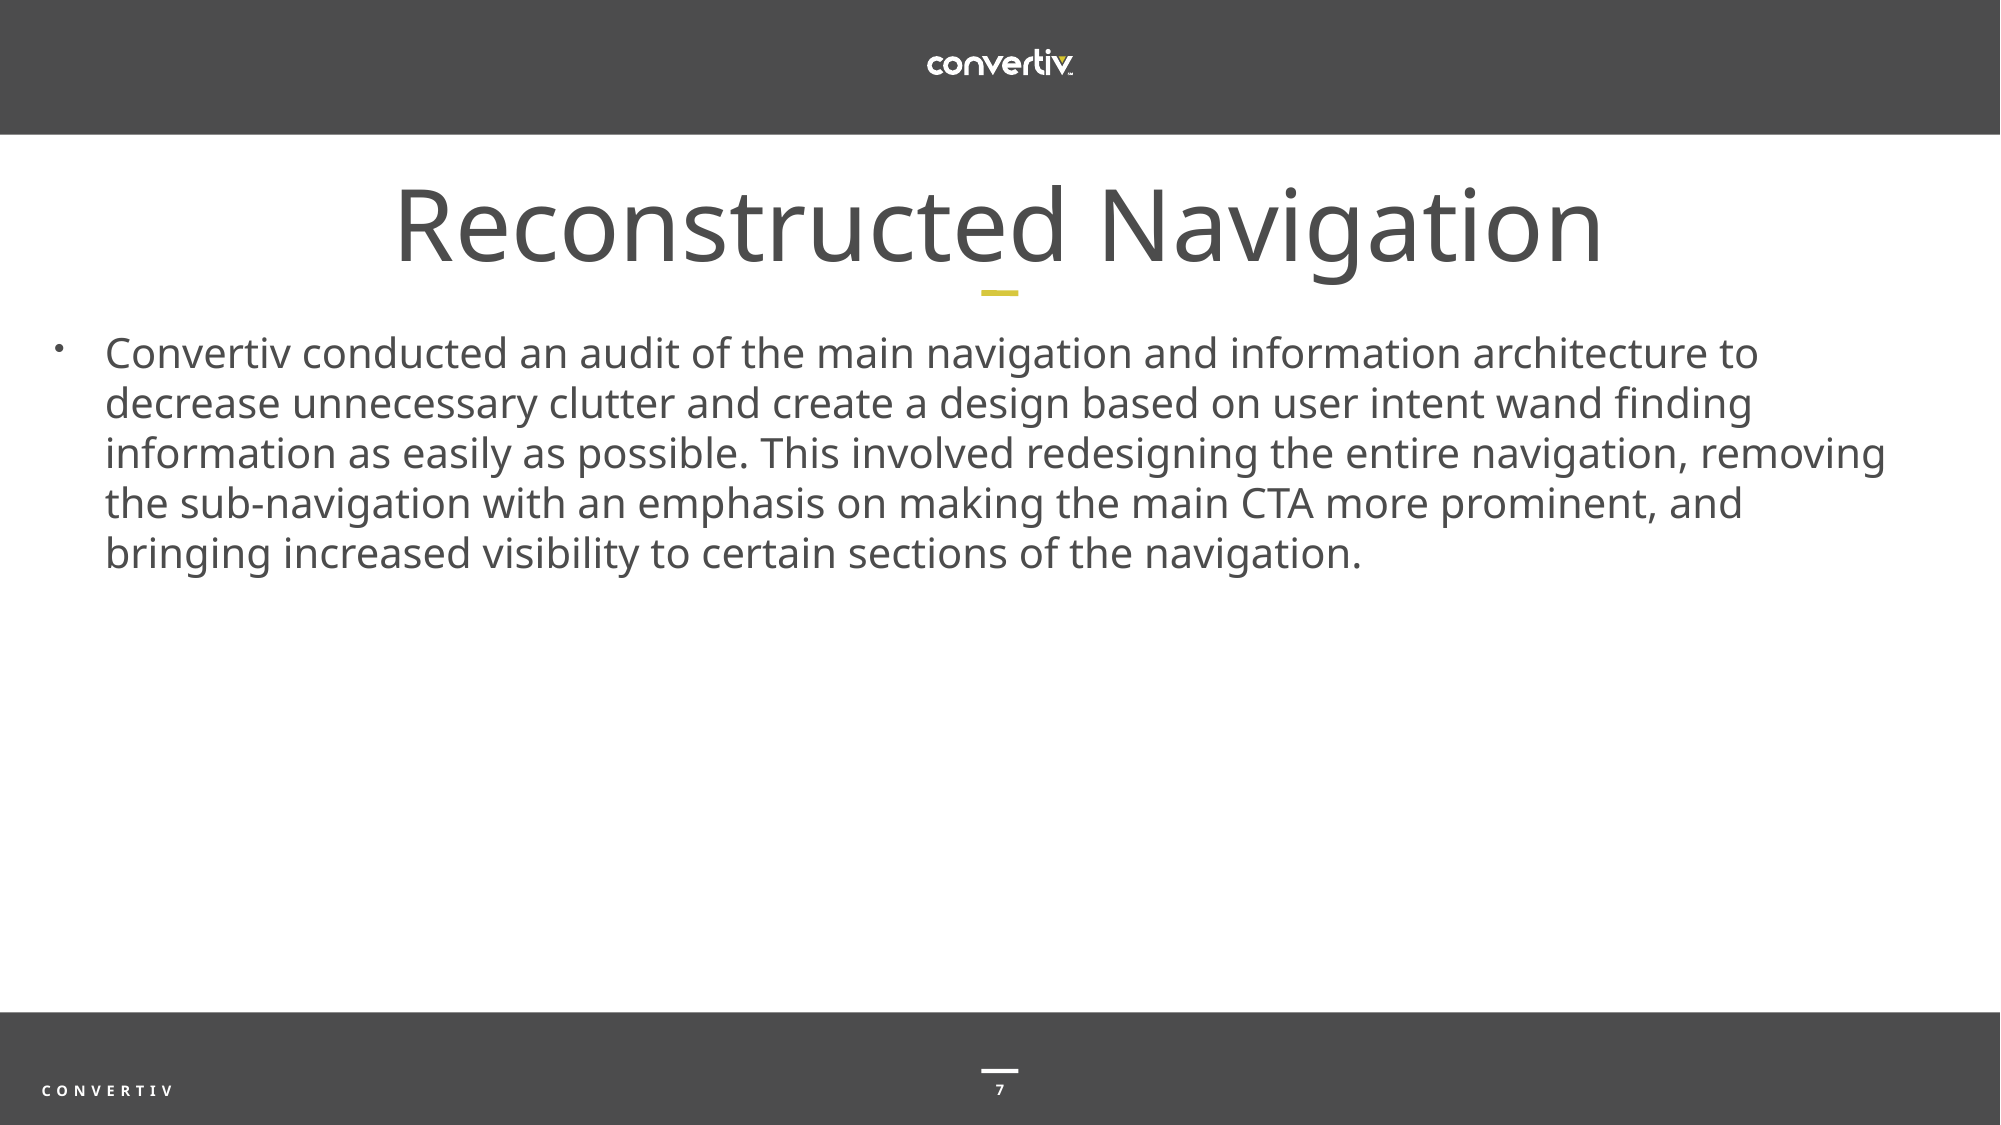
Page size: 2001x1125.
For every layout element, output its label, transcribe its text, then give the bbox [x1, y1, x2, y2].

list Convertiv conducted an audit of the main navigation and information architecture to decrease unnecessary clutter and create a design based on user intent wand finding information as easily as possible. This involved redesigning the entire navigation, removing the sub-navigation with an emphasis on making the main CTA more prominent, and bringing increased visibility to certain sections of the navigation. [54, 319, 1931, 588]
list Reconstructed Navigation [178, 153, 1822, 290]
